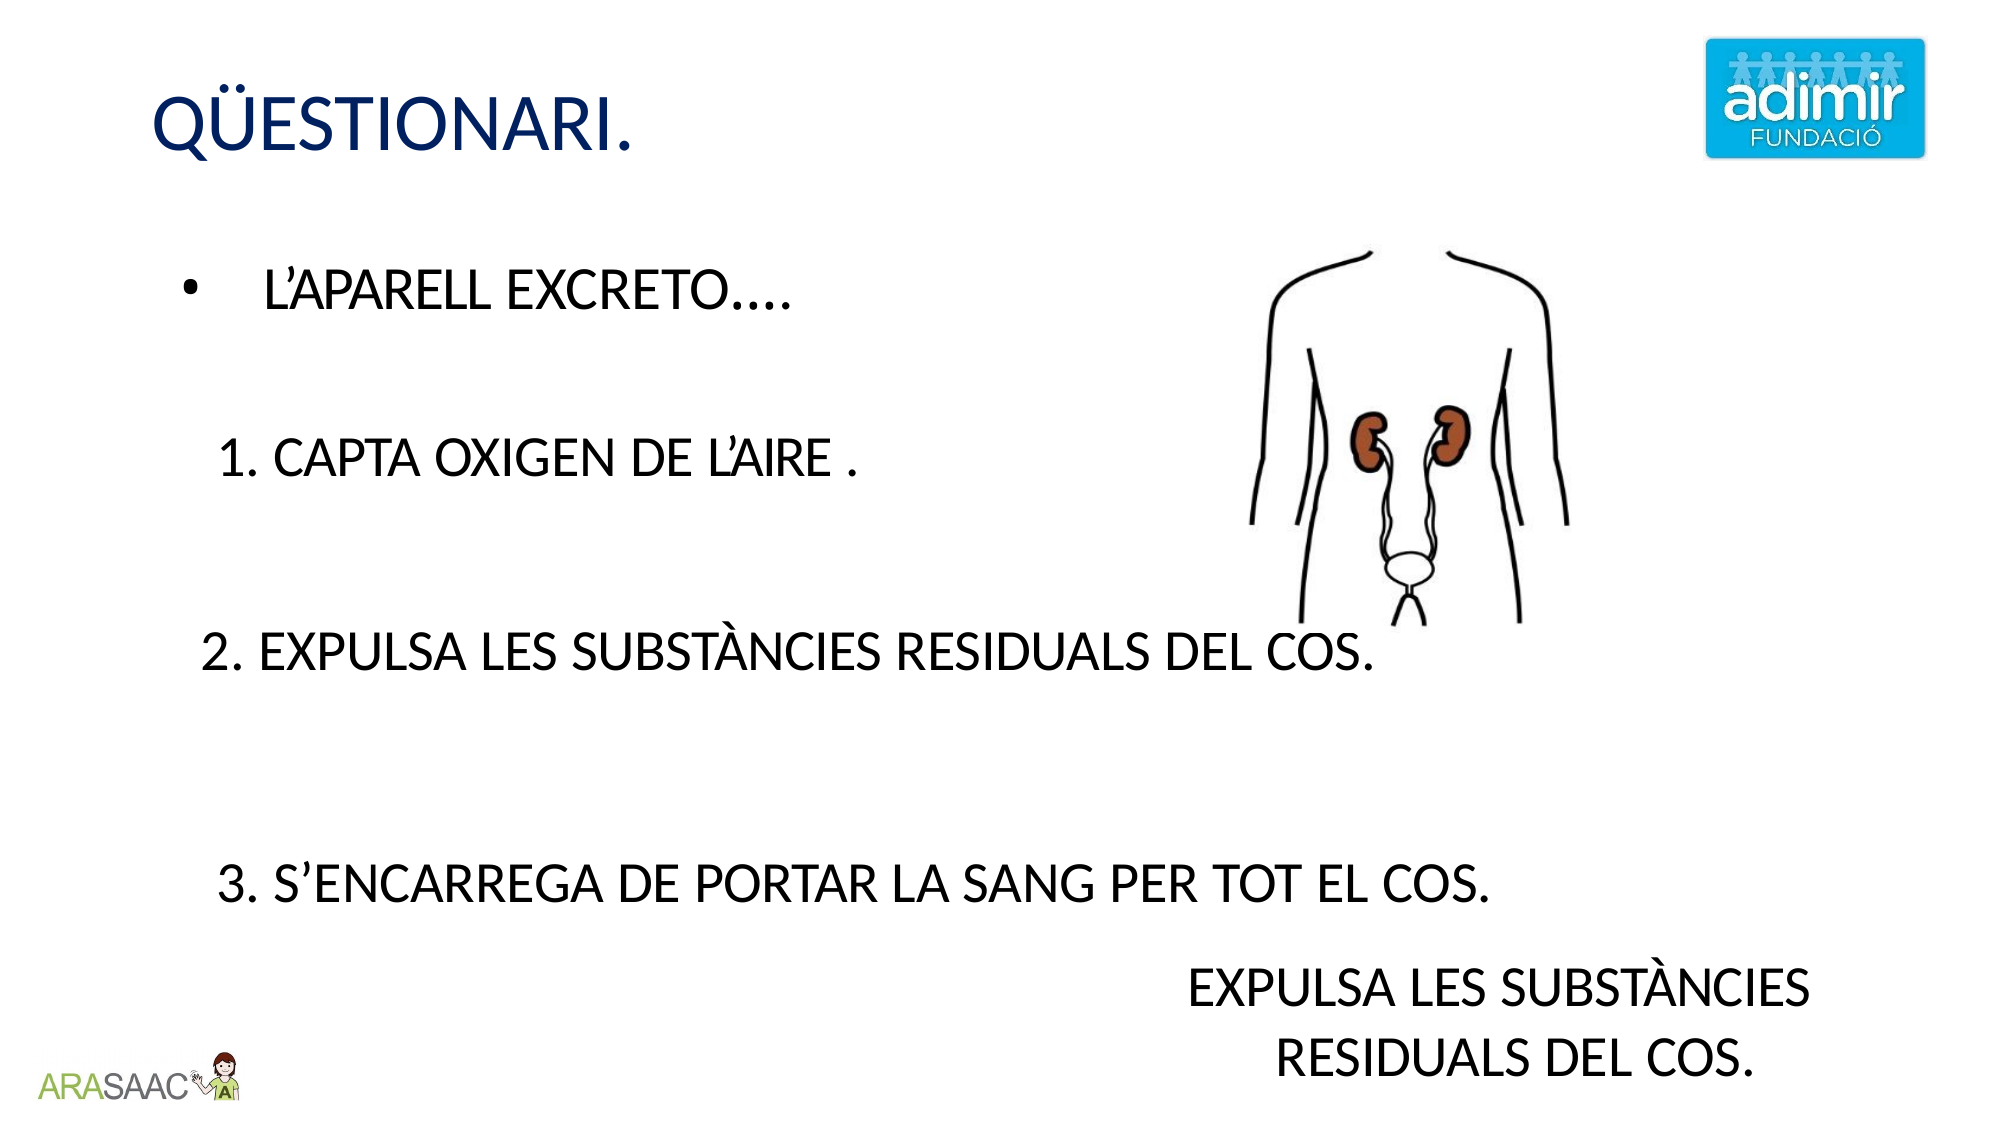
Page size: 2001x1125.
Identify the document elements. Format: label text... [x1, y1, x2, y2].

picture [32, 1051, 244, 1102]
picture [1191, 243, 1627, 633]
text_box L’APARELL EXCRETO…. CAPTA OXIGEN DE L’AIRE . EXPULSA LES SUBSTÀNCIES RESIDUALS DEL COS. S’ENCARREGA DE PORTAR LA SANG PER TOT EL COS. EXPULSA LES SUBSTÀNCIES RESIDUALS DEL COS. [177, 246, 1824, 1089]
title QÜESTIONARI. [149, 65, 642, 256]
picture [1703, 34, 1928, 161]
